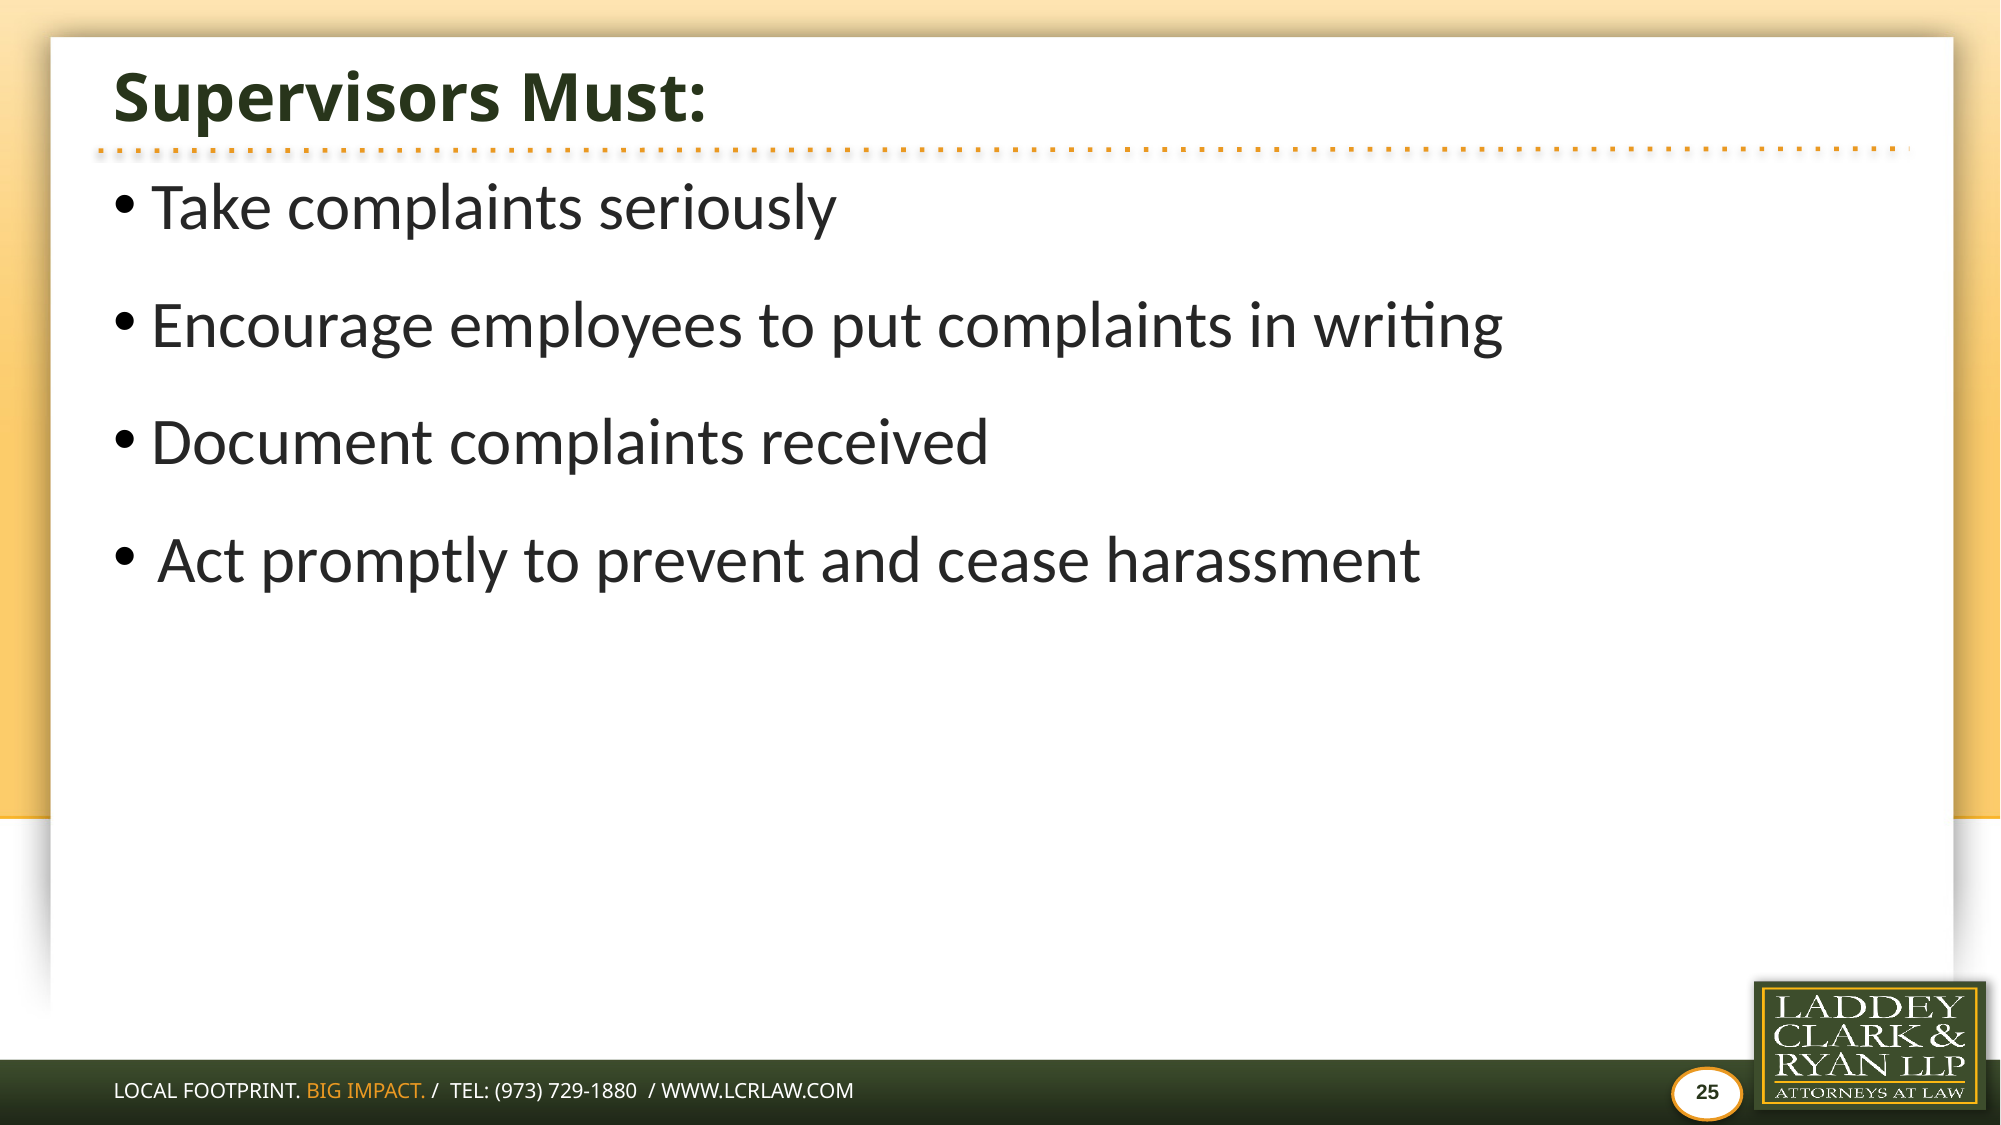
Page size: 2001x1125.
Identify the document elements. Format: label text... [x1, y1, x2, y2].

list Take complaints seriously Encourage employees to put complaints in writing Document complaints received Act promptly to prevent and cease harassment [98, 155, 1910, 1031]
title Supervisors Must: [98, 47, 1910, 147]
picture [0, 0, 2001, 1125]
